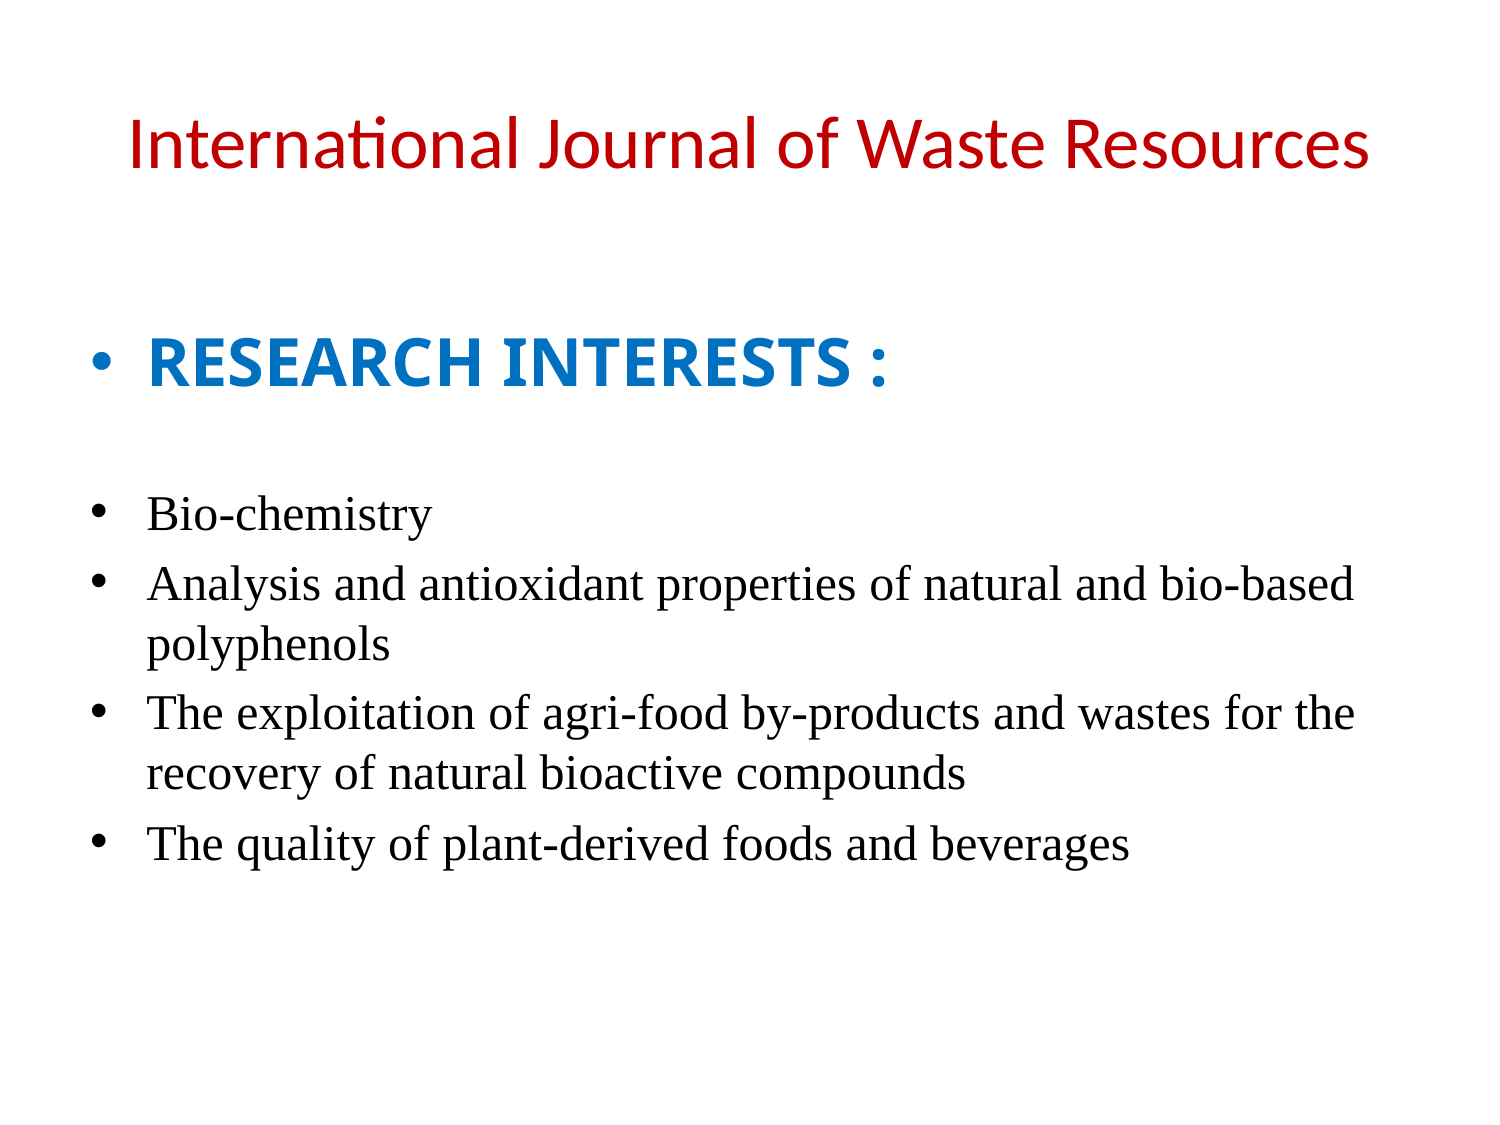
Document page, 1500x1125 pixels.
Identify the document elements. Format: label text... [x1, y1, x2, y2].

title International Journal of Waste Resources [75, 45, 1425, 233]
list RESEARCH INTERESTS : Bio-chemistry Analysis and antioxidant properties of natural and bio-based polyphenols The exploitation of agri-food by-products and wastes for the recovery of natural bioactive compounds The quality of plant-derived foods and beverages [75, 312, 1425, 966]
